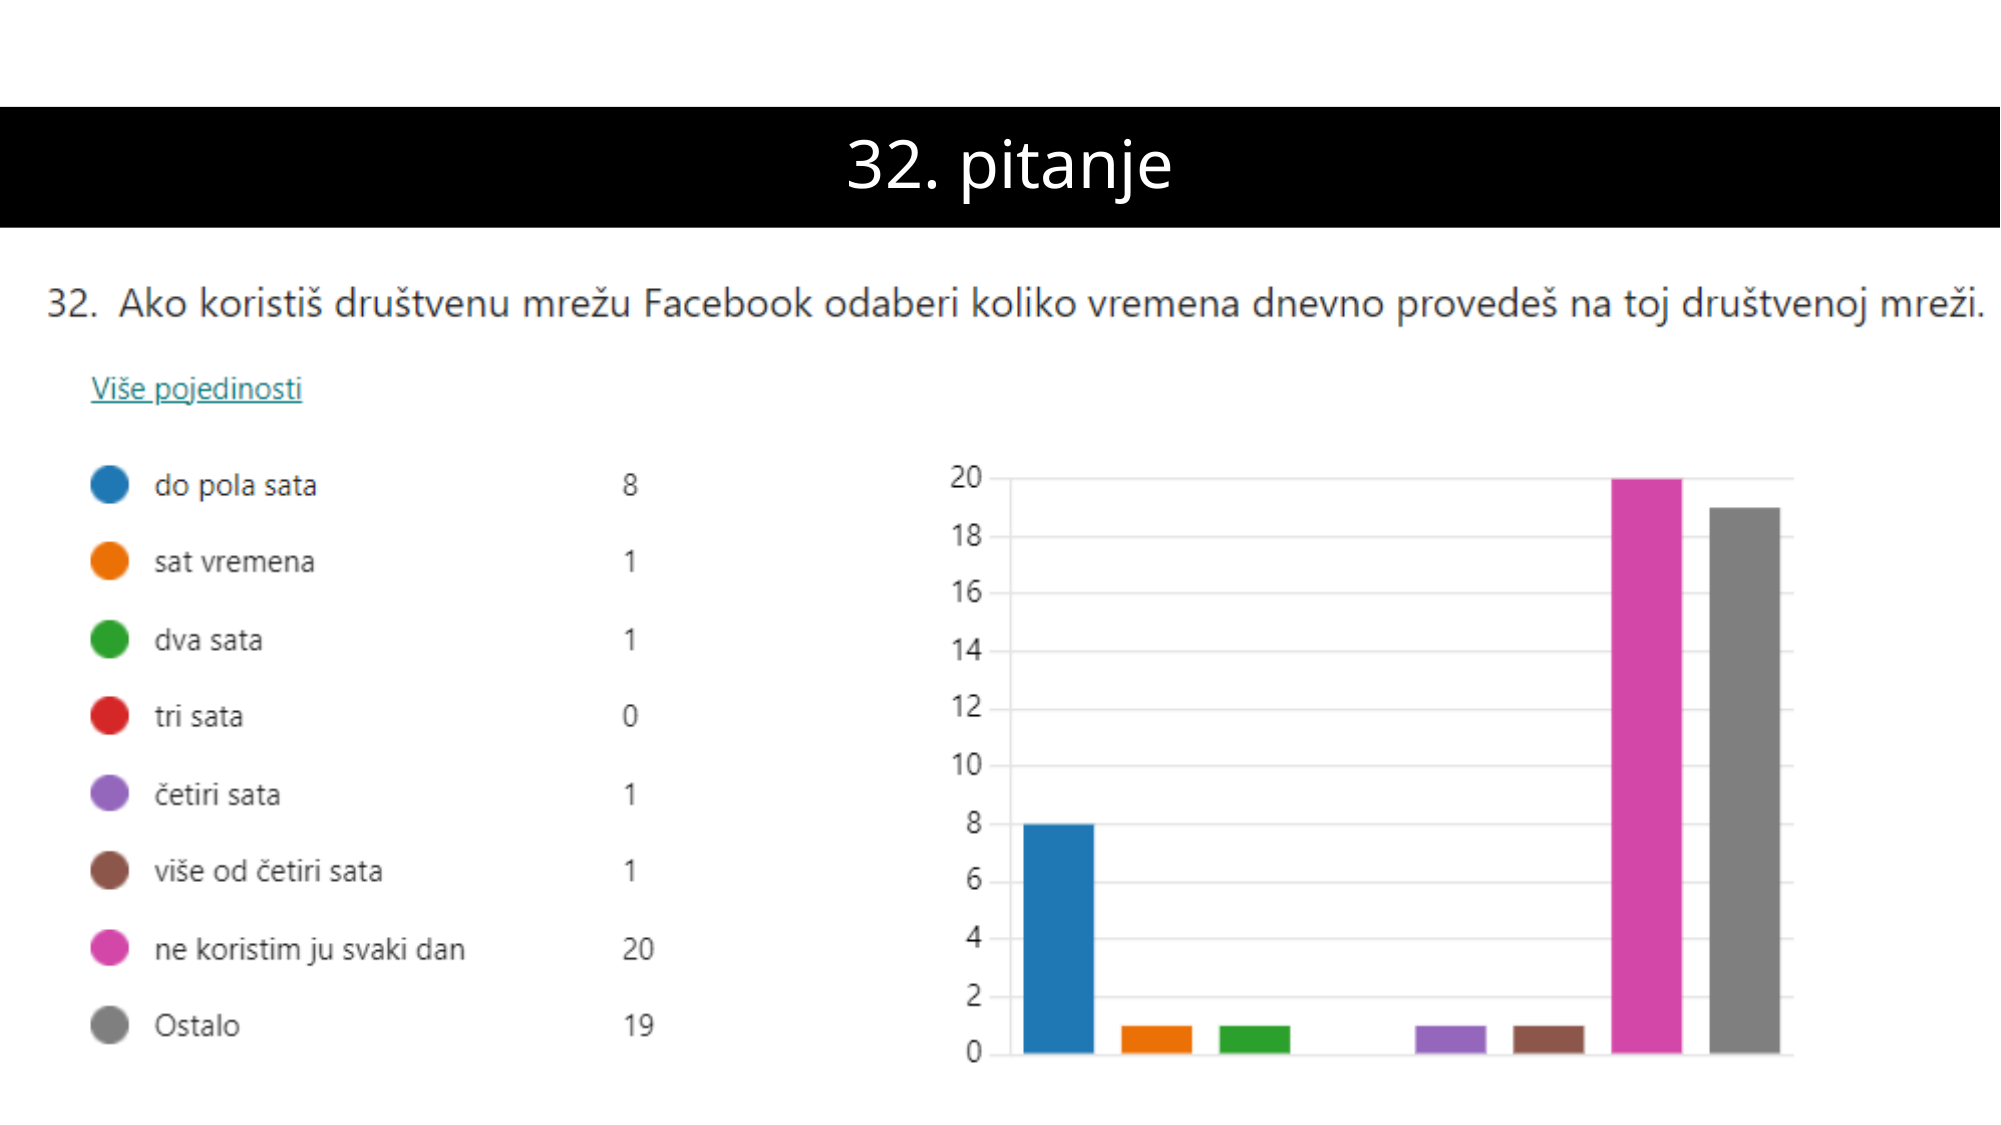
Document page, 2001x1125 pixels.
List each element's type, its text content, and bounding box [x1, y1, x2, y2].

title 32. pitanje [91, 105, 1931, 228]
text_box [0, 106, 2000, 229]
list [35, 274, 1996, 1083]
